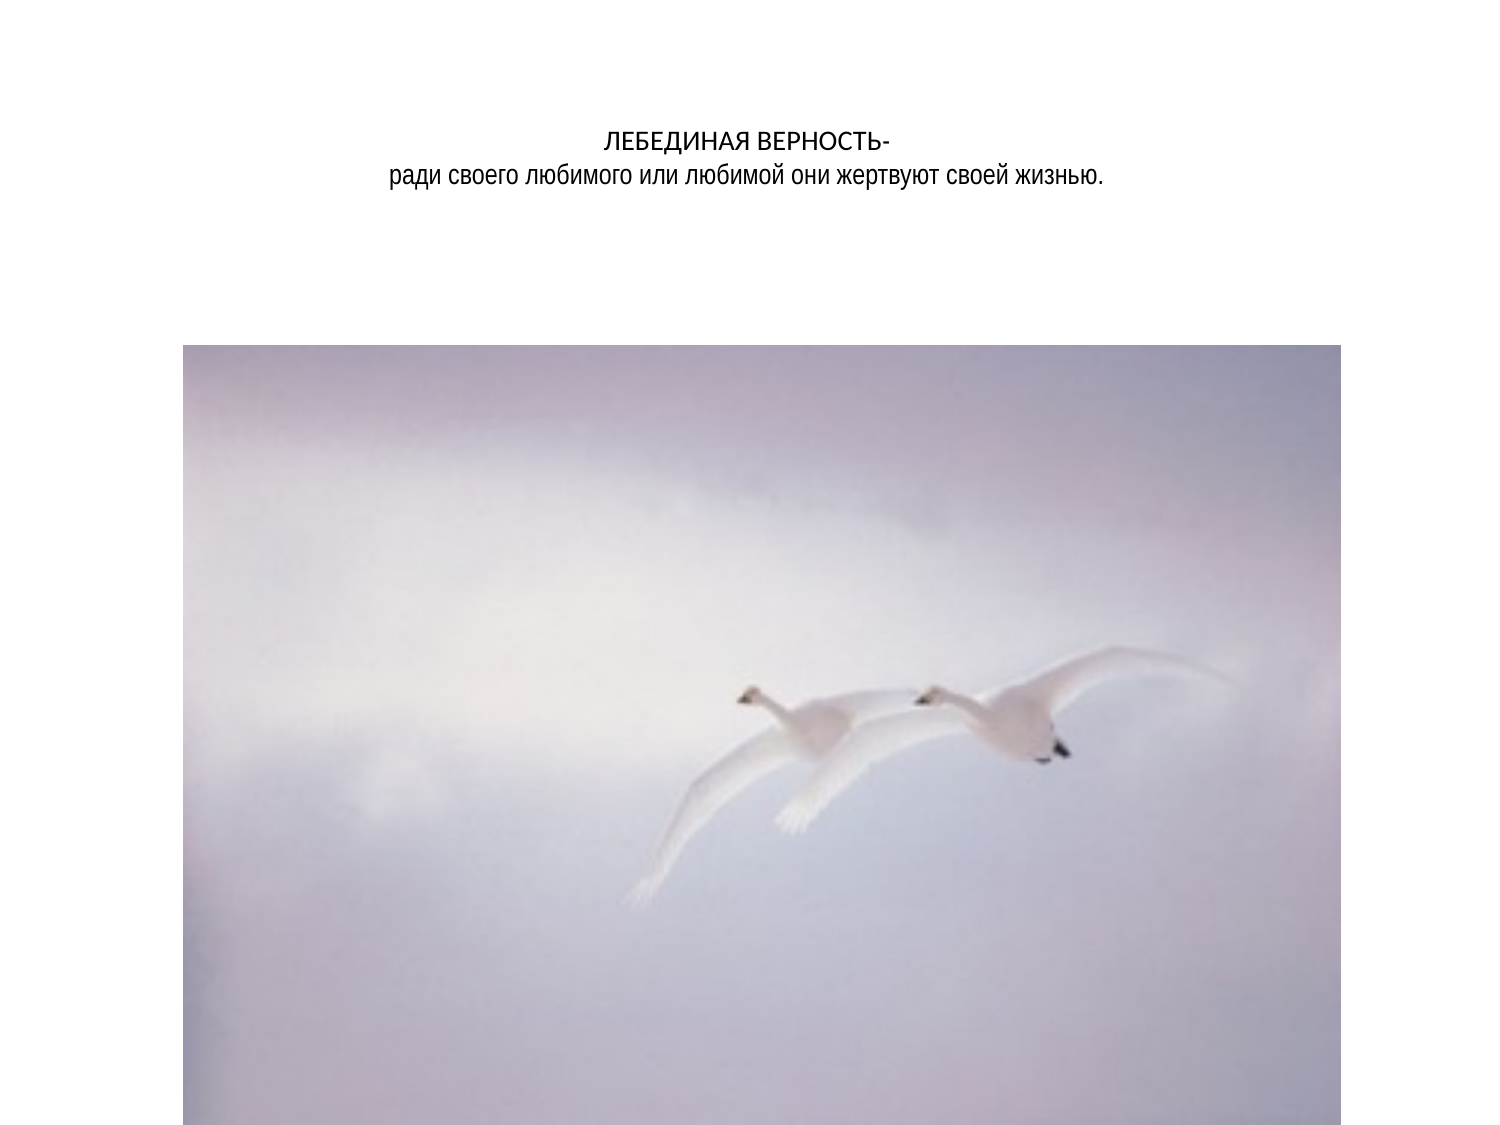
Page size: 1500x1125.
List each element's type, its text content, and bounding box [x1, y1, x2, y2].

title ЛЕБЕДИНАЯ ВЕРНОСТЬ- ради своего любимого или любимой они жертвуют своей жизнью. [75, 45, 1425, 233]
picture [182, 345, 1341, 1125]
